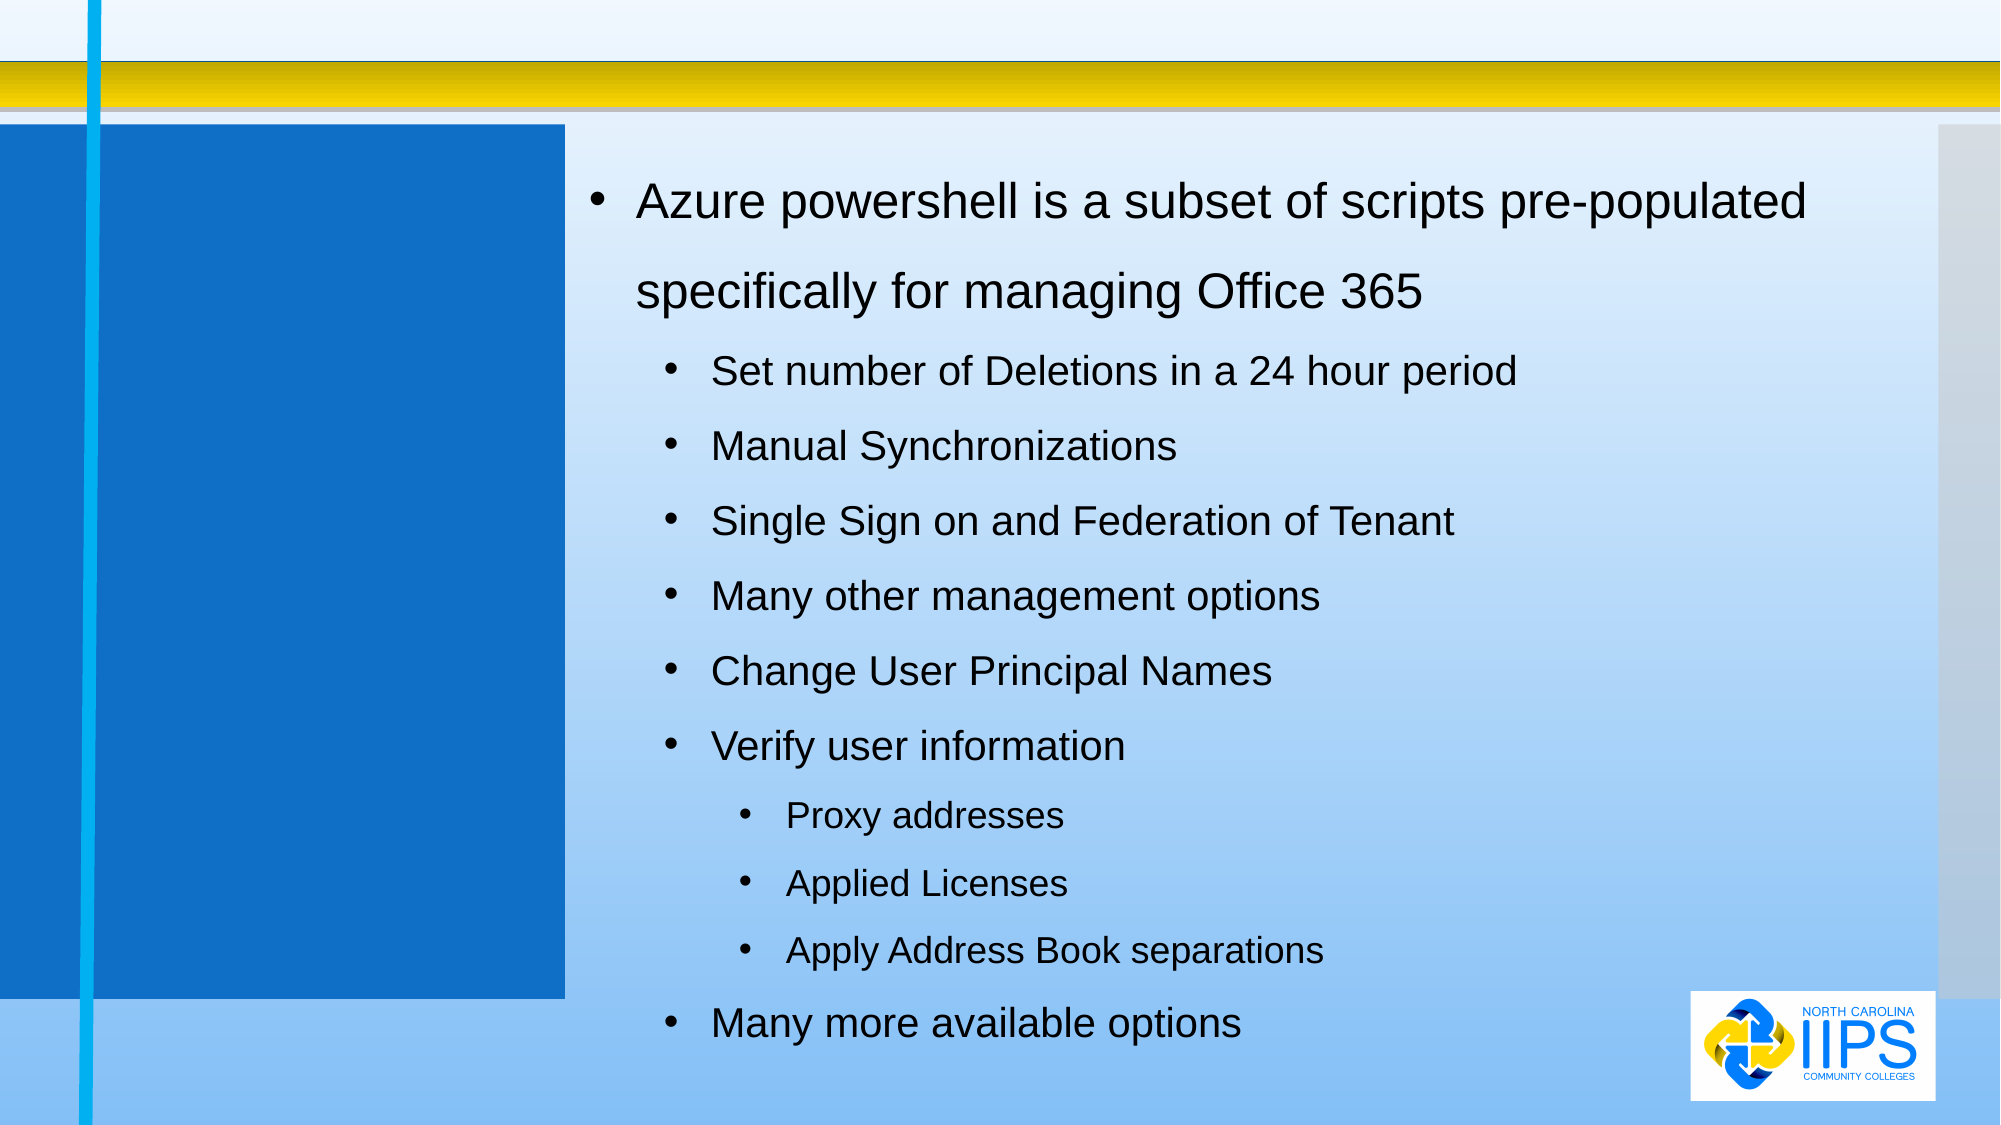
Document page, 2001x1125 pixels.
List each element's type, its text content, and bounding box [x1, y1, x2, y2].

picture [1690, 991, 1936, 1102]
text_box Azure powershell is a subset of scripts pre-populated specifically for managing Office 365 Set number of Deletions in a 24 hour period Manual Synchronizations Single Sign on and Federation of Tenant Many other management options Change User Principal Names Verify user information Proxy addresses Applied Licenses Apply Address Book separations Many more available options [574, 131, 1877, 1054]
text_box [85, 0, 95, 1125]
picture [0, 61, 85, 112]
picture [101, 61, 2000, 112]
